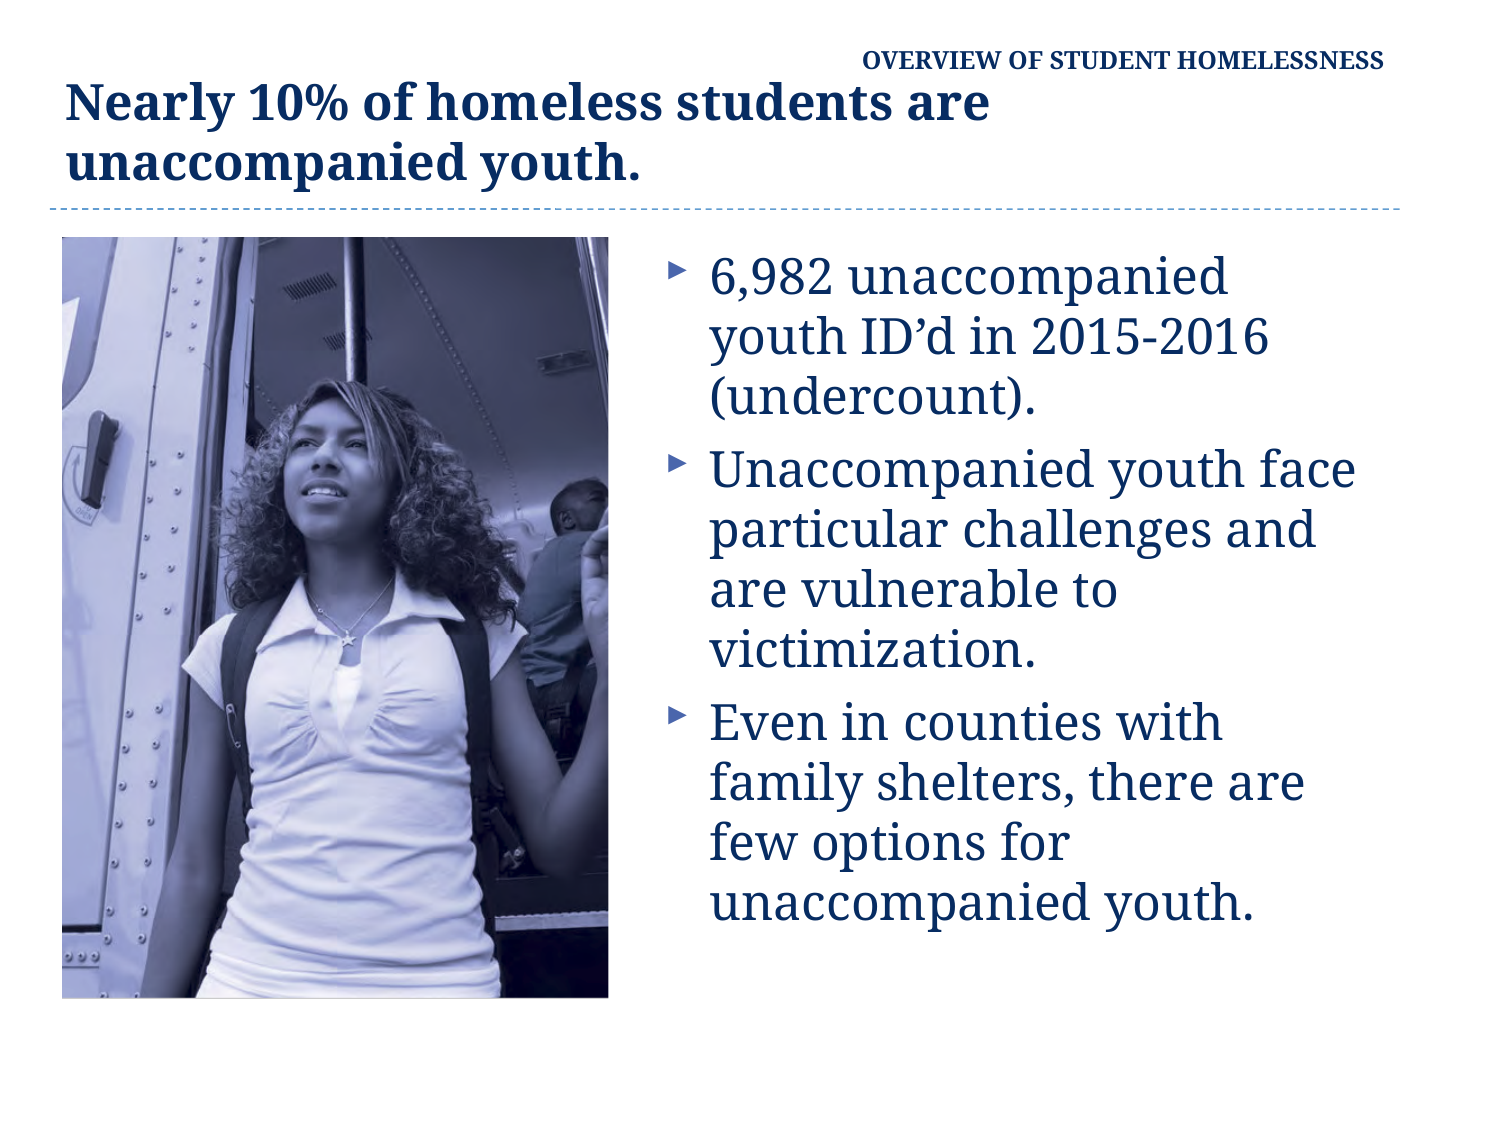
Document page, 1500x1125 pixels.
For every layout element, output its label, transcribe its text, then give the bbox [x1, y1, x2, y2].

picture [37, 237, 609, 1001]
list 6,982 unaccompanied youth ID’d in 2015-2016 (undercount). Unaccompanied youth face particular challenges and are vulnerable to victimization. Even in counties with family shelters, there are few options for unaccompanied youth. [649, 237, 1376, 1051]
list OVERVIEW OF STUDENT HOMELESSNESS [837, 37, 1401, 88]
title Nearly 10% of homeless students are unaccompanied youth. [49, 98, 1401, 199]
